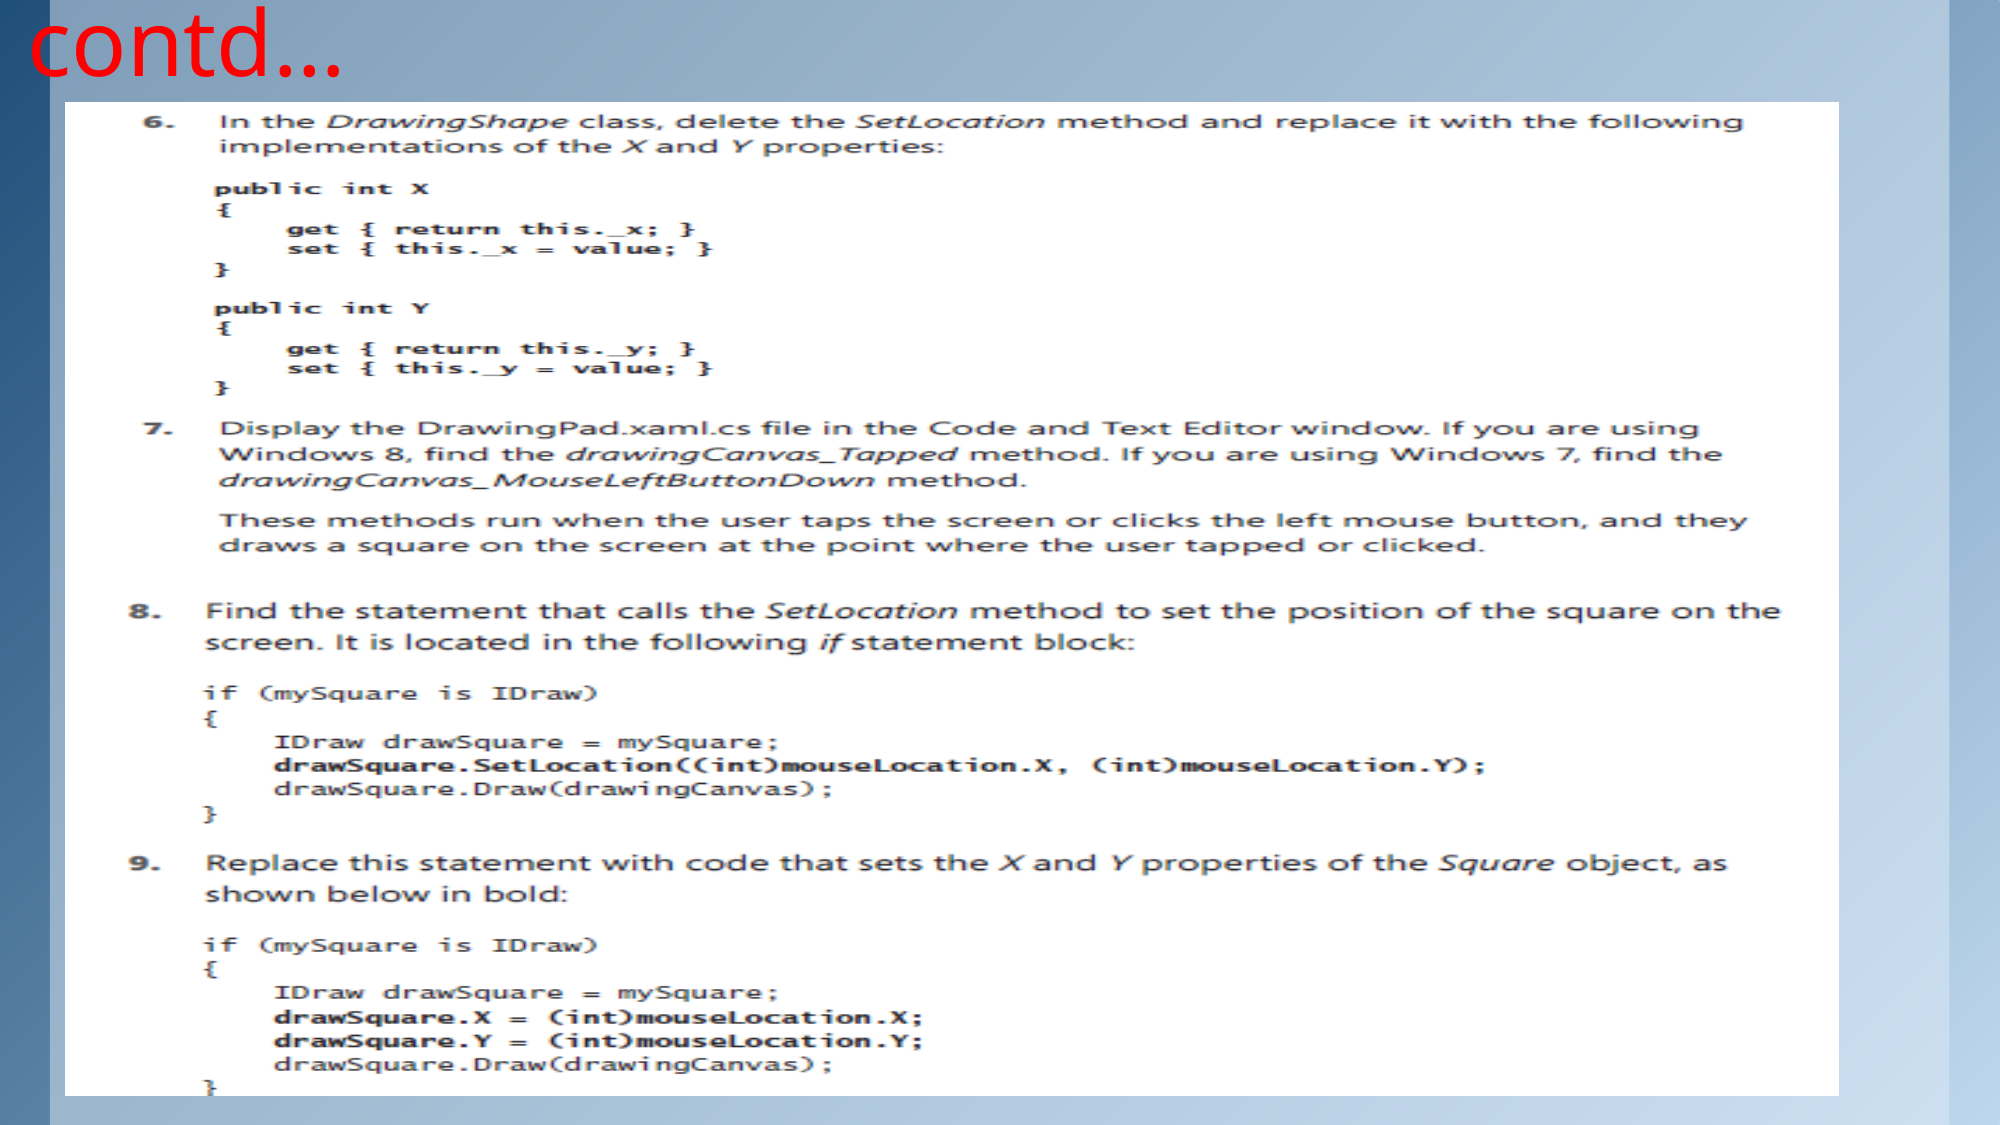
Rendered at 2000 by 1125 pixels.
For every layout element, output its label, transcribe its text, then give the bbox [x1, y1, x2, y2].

picture [65, 581, 1839, 1096]
title contd… [7, 15, 1933, 106]
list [65, 102, 1839, 581]
